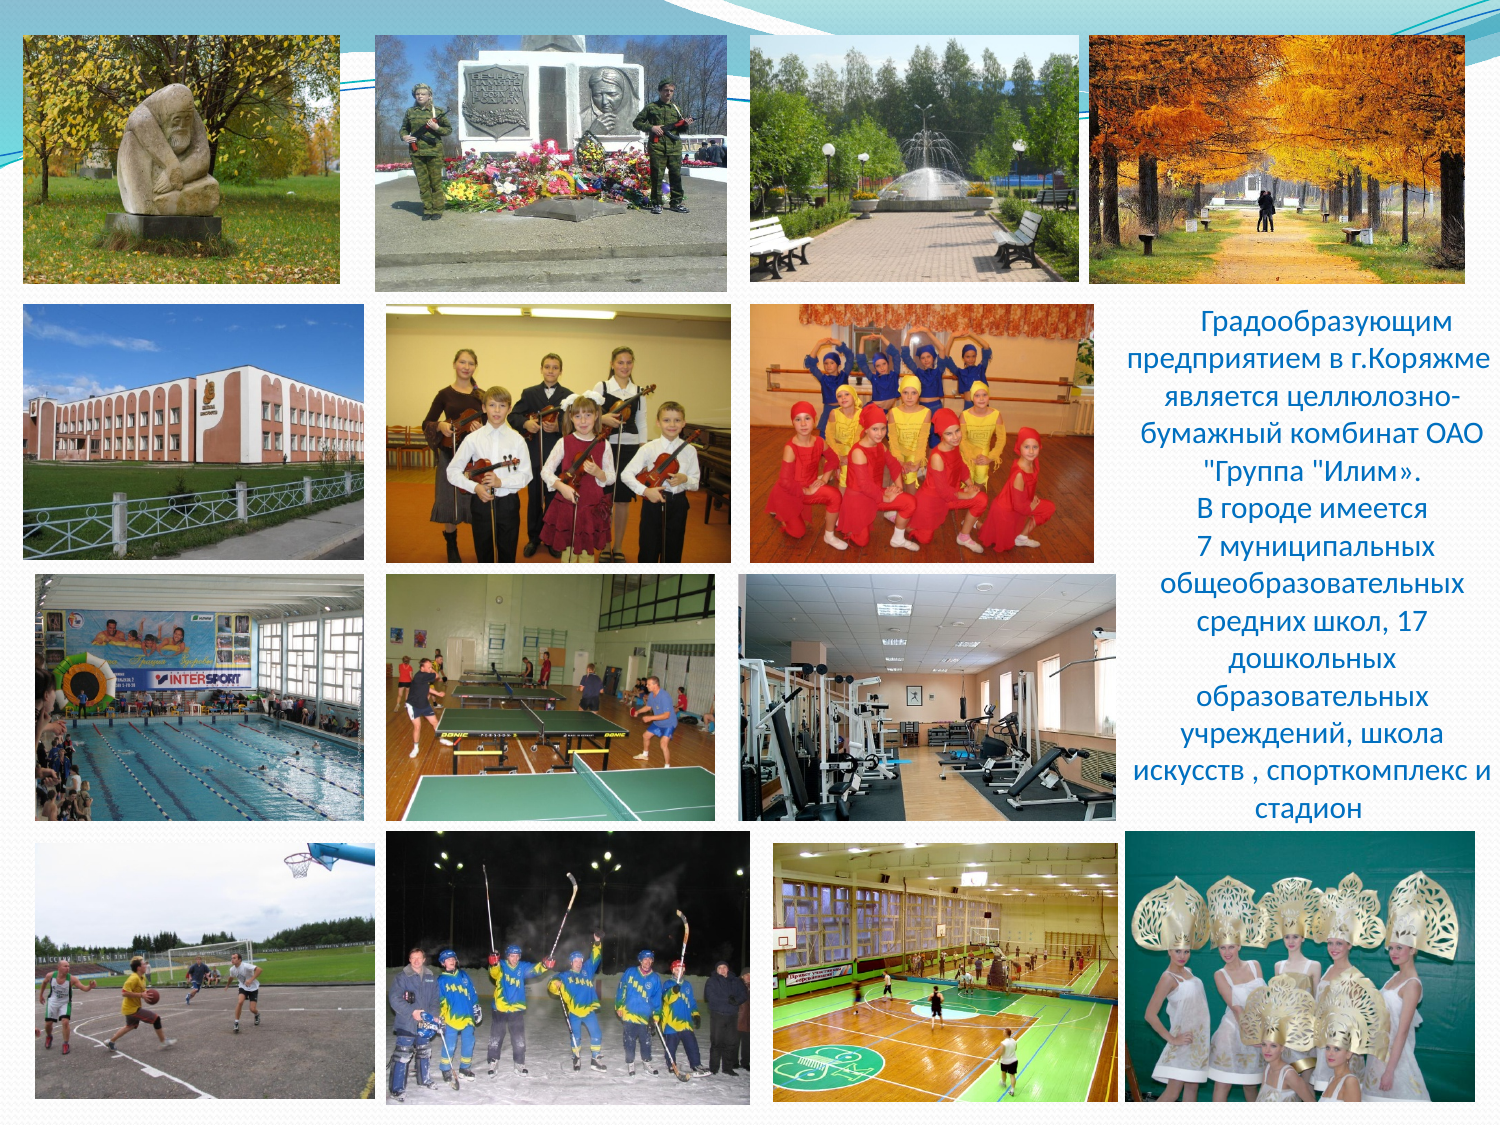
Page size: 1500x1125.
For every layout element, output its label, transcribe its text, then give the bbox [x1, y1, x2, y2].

picture [386, 831, 751, 1105]
picture [773, 843, 1118, 1102]
picture [386, 573, 715, 821]
title Градообразующим предприятием в г.Коряжме является целлюлозно-бумажный комбинат ОАО "Группа "Илим». В городе имеется 7 муниципальных общеобразовательных средних школ, 17 дошкольных образовательных учреждений, школа искусств , спорткомплекс и стадион [1125, 292, 1500, 809]
picture [749, 34, 1079, 282]
picture [34, 573, 364, 821]
picture [23, 34, 341, 285]
picture [1124, 831, 1475, 1102]
picture [749, 304, 1094, 563]
picture [23, 304, 364, 560]
picture [34, 843, 376, 1099]
picture [386, 304, 731, 563]
picture [374, 34, 727, 292]
picture [738, 573, 1117, 821]
picture [1089, 34, 1466, 285]
